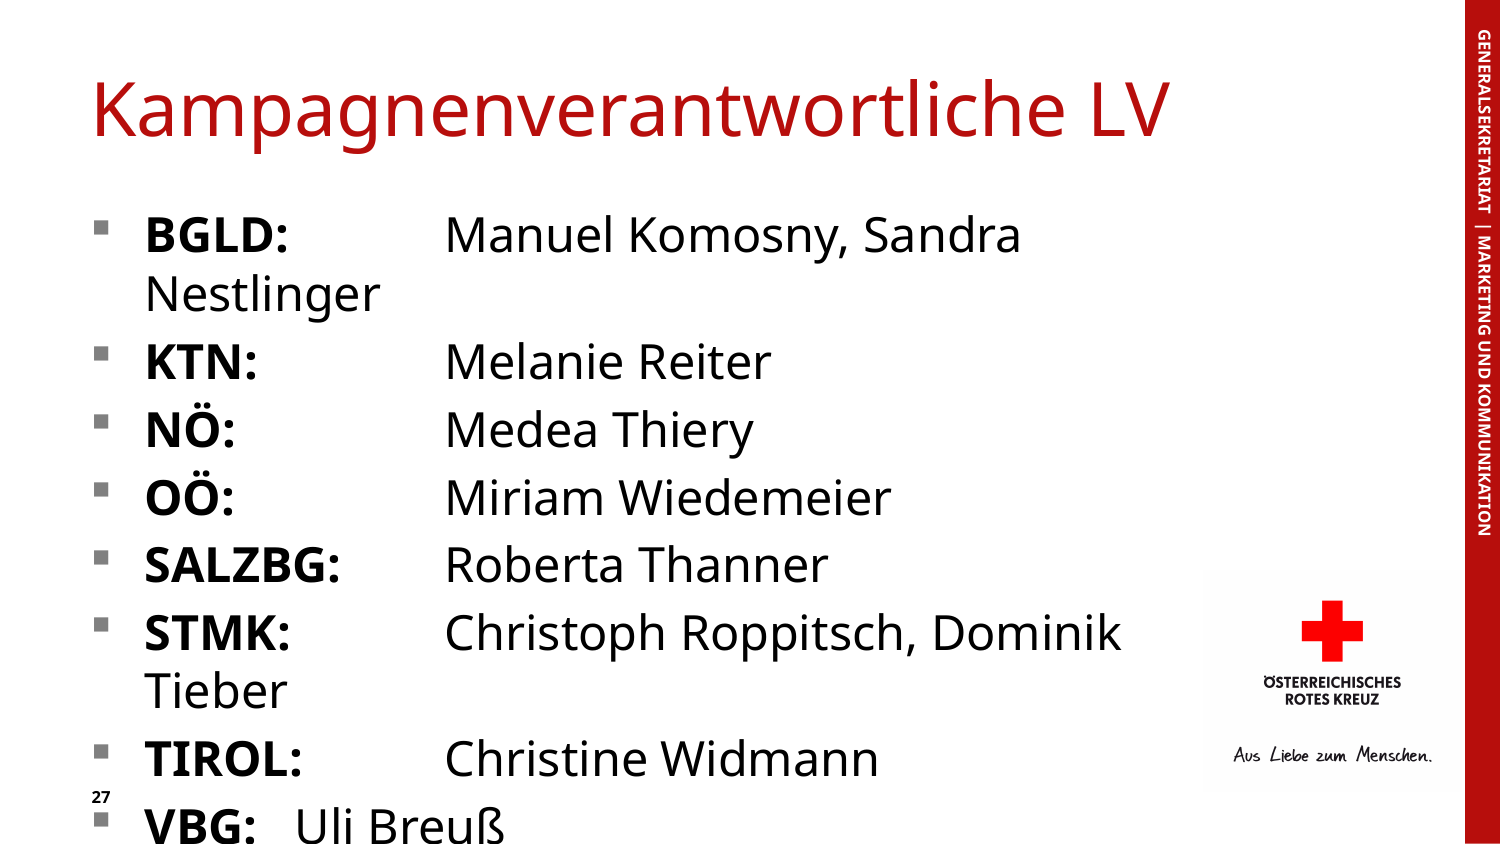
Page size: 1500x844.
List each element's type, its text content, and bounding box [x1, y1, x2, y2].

footer GENERALSEKRETARIAT | MARKETING UND KOMMUNIKATION [1452, 14, 1500, 647]
title Kampagnenverantwortliche LV [75, 36, 1199, 178]
picture [1203, 570, 1462, 792]
list BGLD: Manuel Komosny, Sandra Nestlinger KTN: Melanie Reiter NÖ: Medea Thiery OÖ: Miriam Wiedemeier SALZBG: Roberta Thanner STMK: Christoph Roppitsch, Dominik Tieber TIROL: Christine Widmann VBG: Uli Breuß Kontakt GS: Gerald Czech, Ursula Fraisl, Corinna Kridlo [75, 196, 1199, 768]
